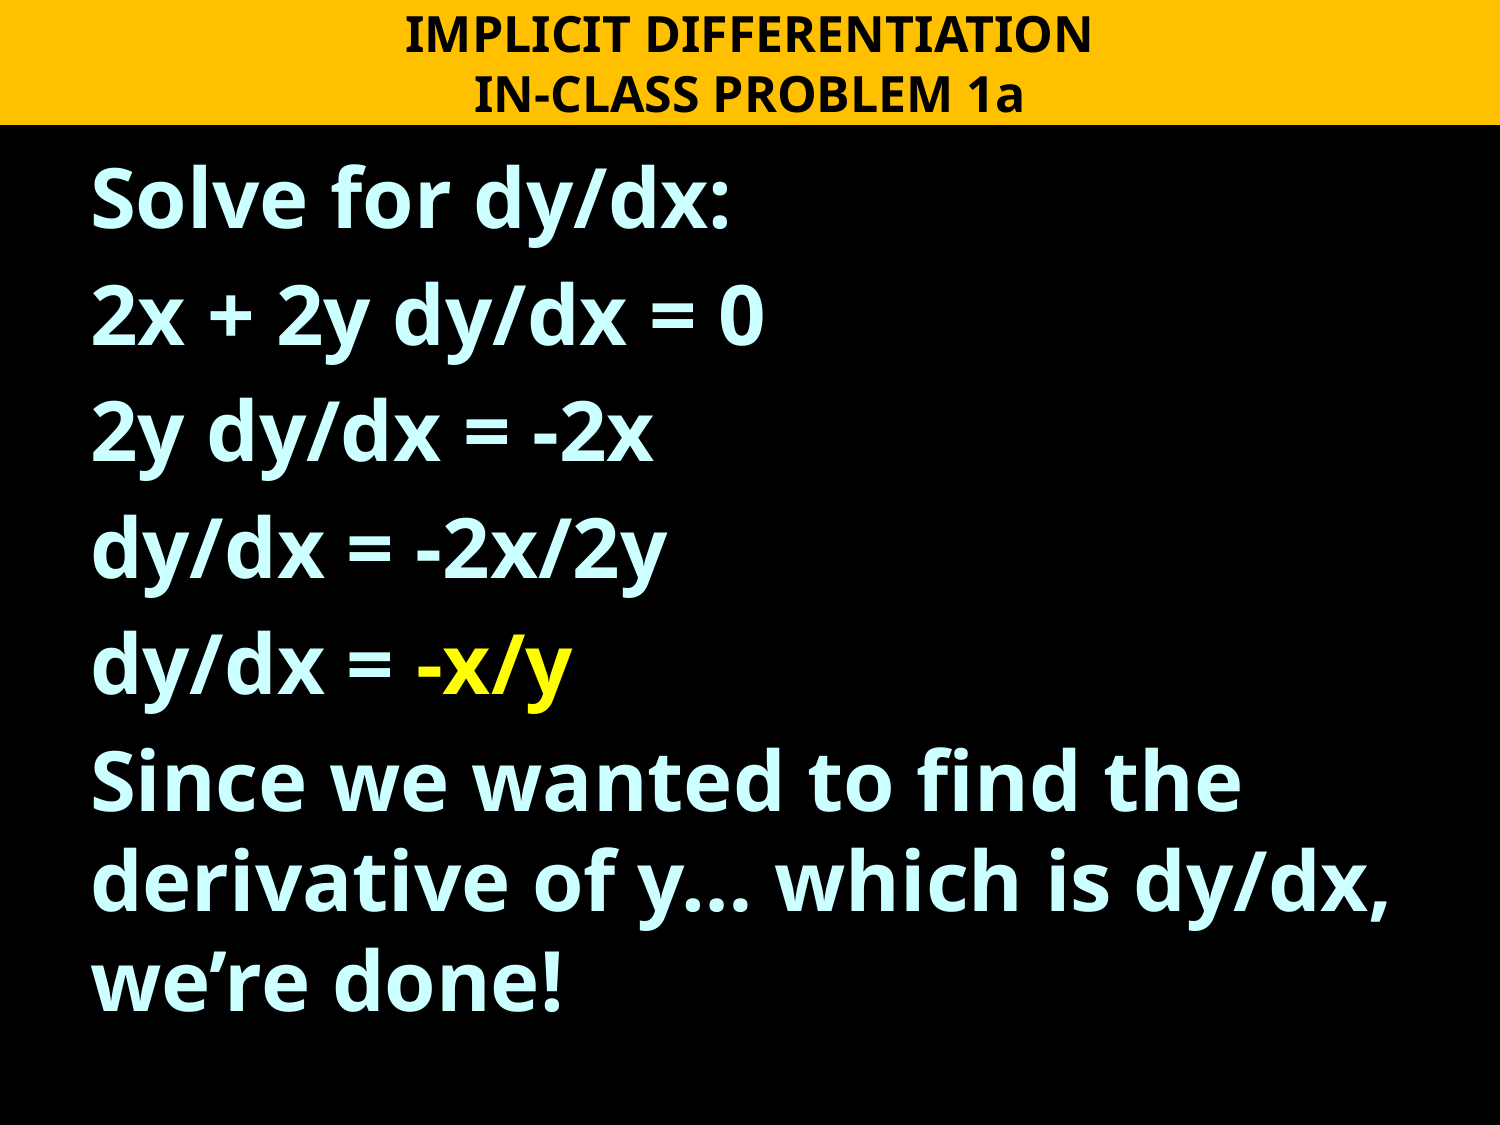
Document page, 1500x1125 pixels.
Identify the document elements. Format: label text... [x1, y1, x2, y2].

text_box IMPLICIT DIFFERENTIATION IN-CLASS PROBLEM 1a [0, 0, 1500, 125]
list Solve for dy/dx: 2x + 2y dy/dx = 0 2y dy/dx = -2x dy/dx = -2x/2y dy/dx = -x/y Since we wanted to find the derivative of y… which is dy/dx, we’re done! [75, 137, 1500, 1063]
